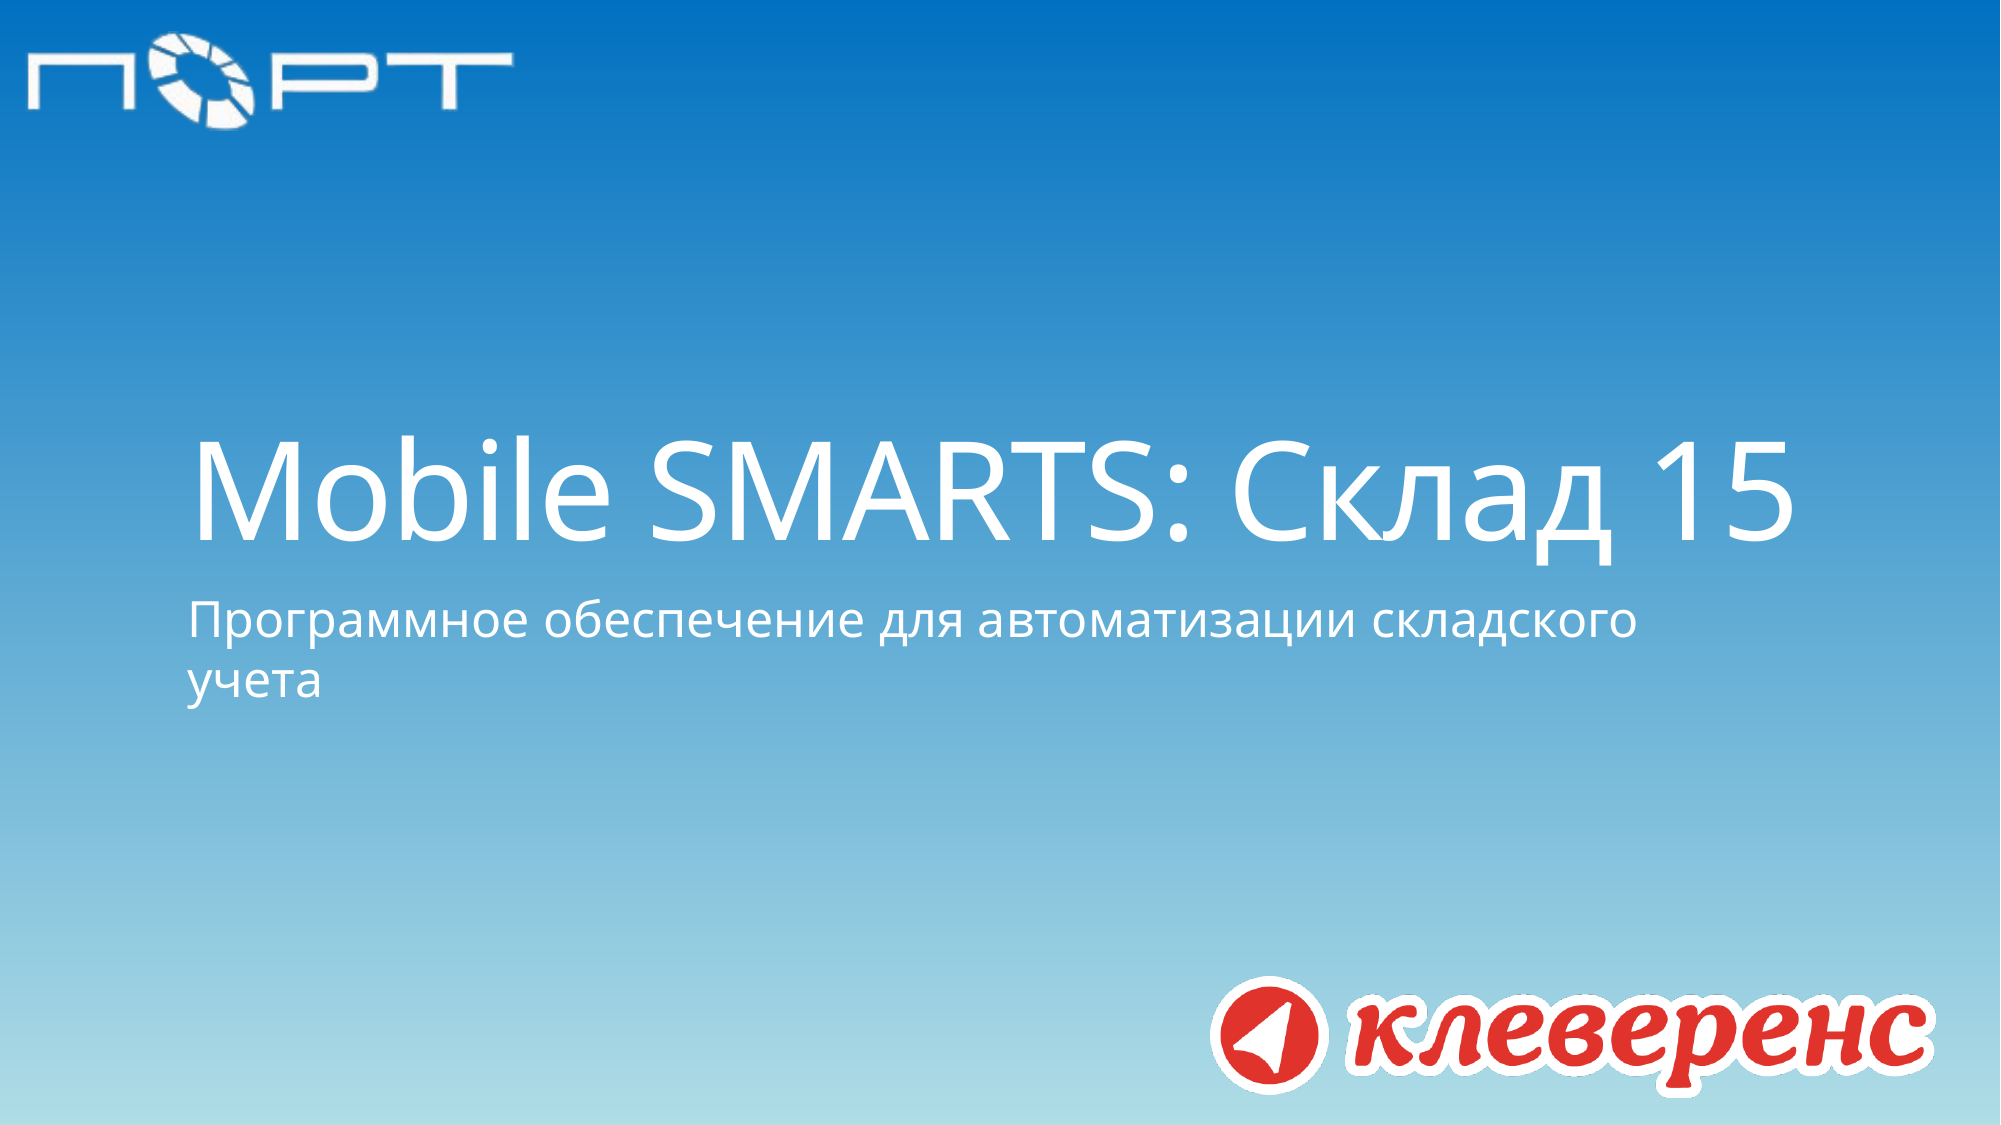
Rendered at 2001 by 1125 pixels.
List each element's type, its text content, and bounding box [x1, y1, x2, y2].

picture [1210, 975, 1937, 1099]
picture [17, 9, 523, 154]
text_box Программное обеспечение для автоматизации складского учета [172, 580, 1659, 715]
title Mobile SMARTS: Склад 15 [172, 287, 2000, 684]
